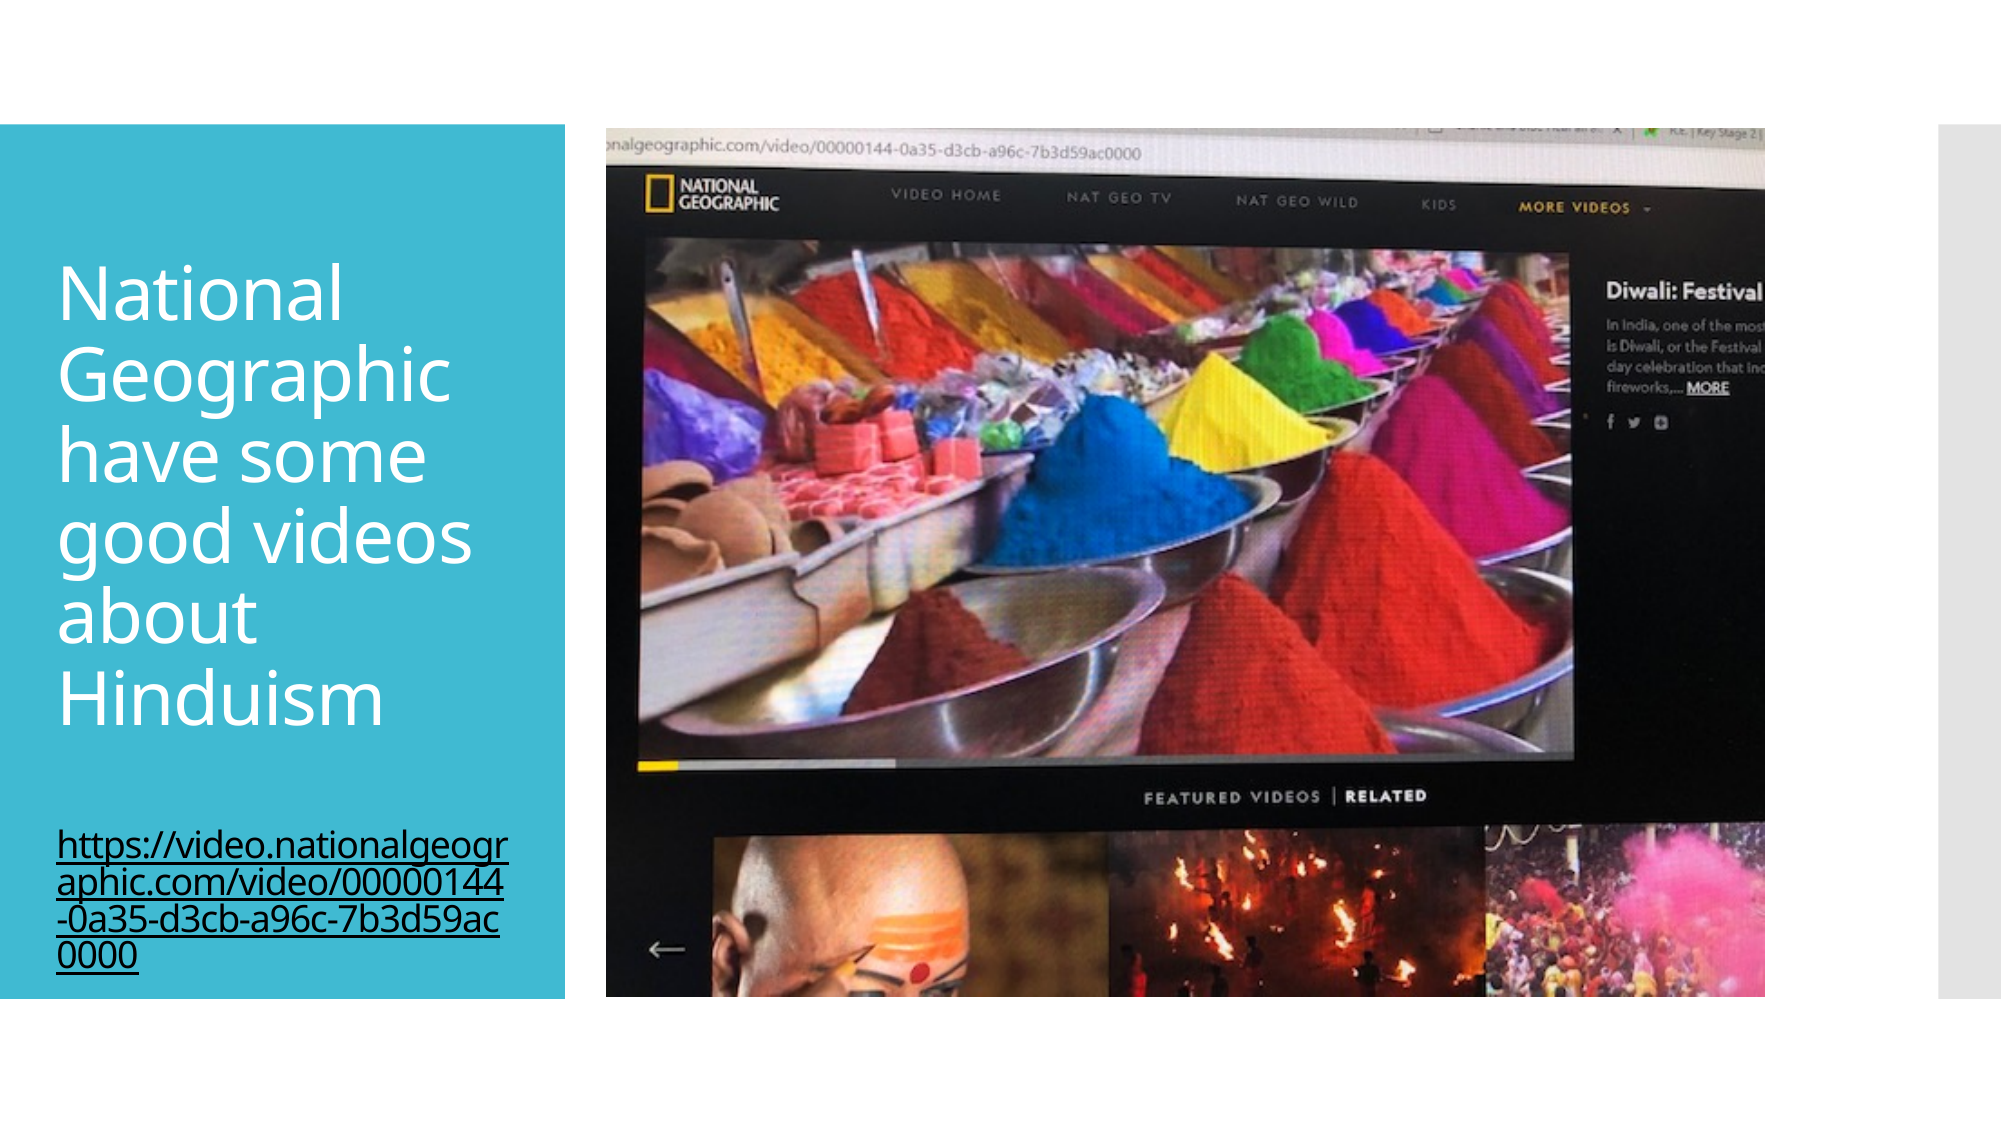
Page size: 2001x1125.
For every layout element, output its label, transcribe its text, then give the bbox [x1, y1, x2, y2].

title National Geographic have some good videos about Hinduism https://video.nationalgeographic.com/video/00000144-0a35-d3cb-a96c-7b3d59ac0000 [41, 184, 525, 940]
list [606, 128, 1765, 997]
